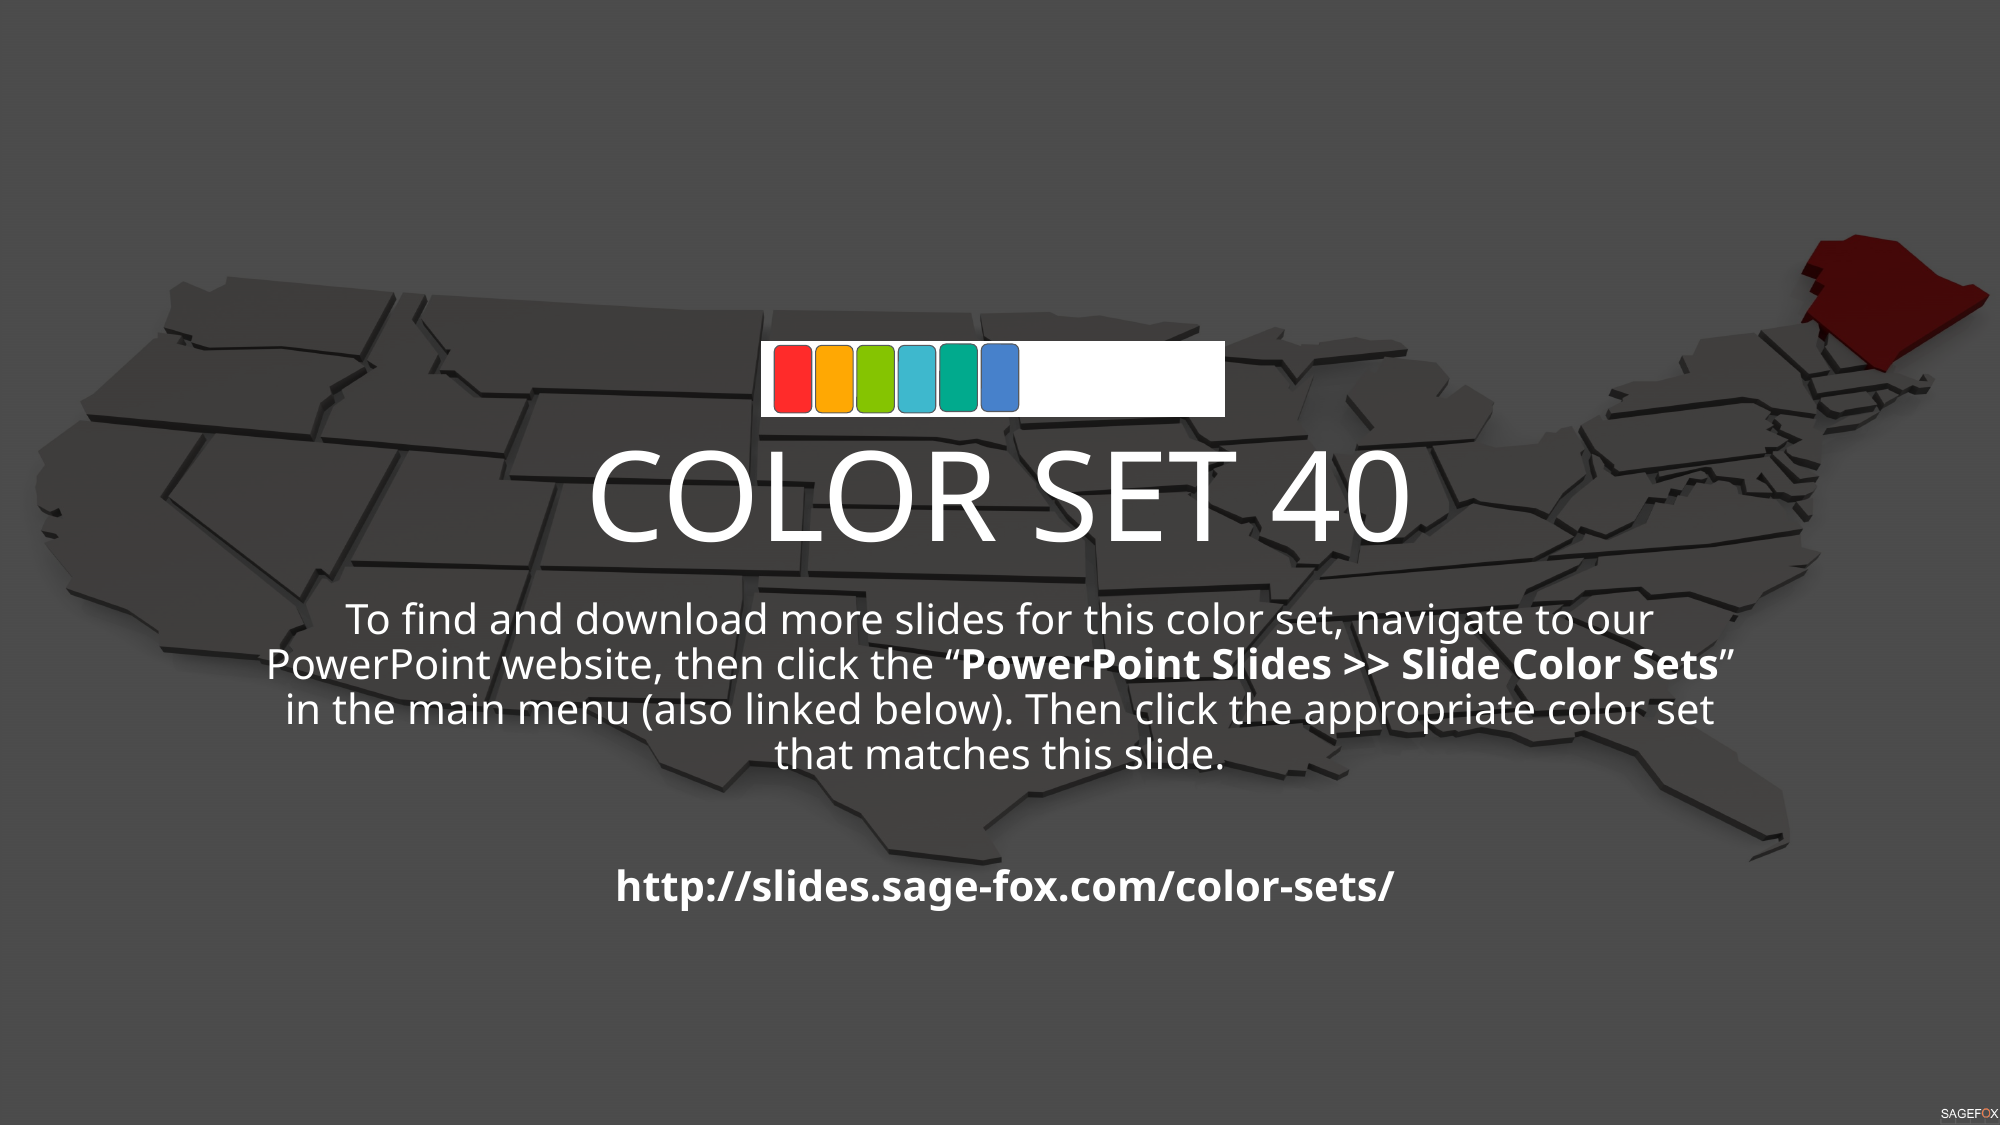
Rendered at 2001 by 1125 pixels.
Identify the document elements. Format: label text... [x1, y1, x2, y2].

subtitle To find and download more slides for this color set, navigate to our PowerPoint website, then click the “PowerPoint Slides >> Slide Color Sets” in the main menu (also linked below). Then click the appropriate color set that matches this slide. http://slides.sage-fox.com/color-sets/ [249, 590, 1750, 863]
picture [0, 0, 2001, 1125]
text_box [761, 341, 1239, 422]
title COLOR SET 40 [249, 184, 1750, 576]
